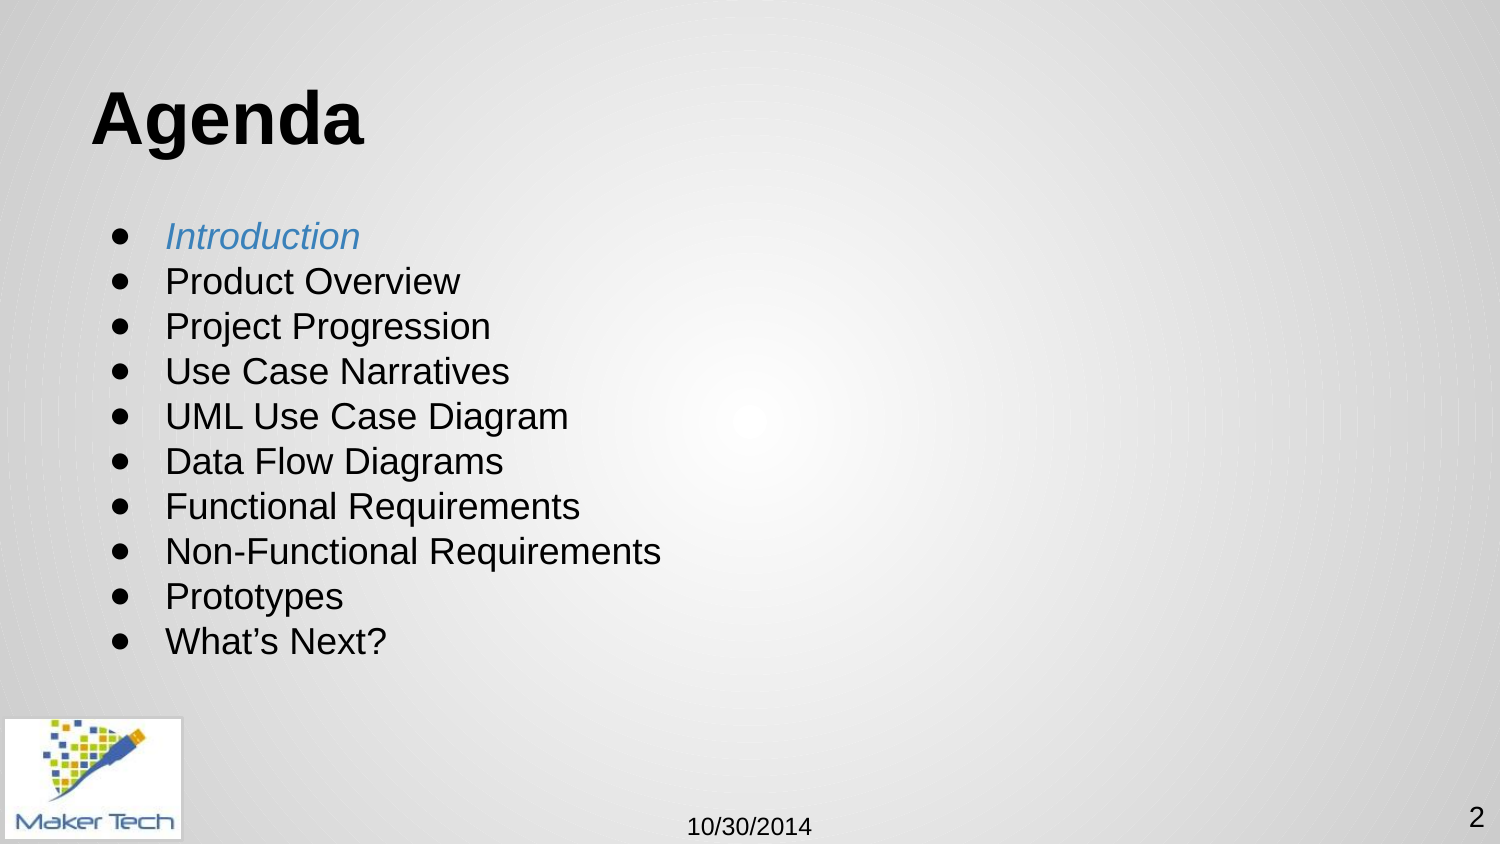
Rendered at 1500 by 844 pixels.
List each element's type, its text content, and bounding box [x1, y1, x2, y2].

title Agenda [75, 33, 1425, 175]
text_box 2 [1438, 782, 1500, 844]
picture [5, 719, 181, 839]
list Introduction Product Overview Project Progression Use Case Narratives UML Use Case Diagram Data Flow Diagrams Functional Requirements Non-Functional Requirements Prototypes What’s Next? [75, 196, 1425, 808]
